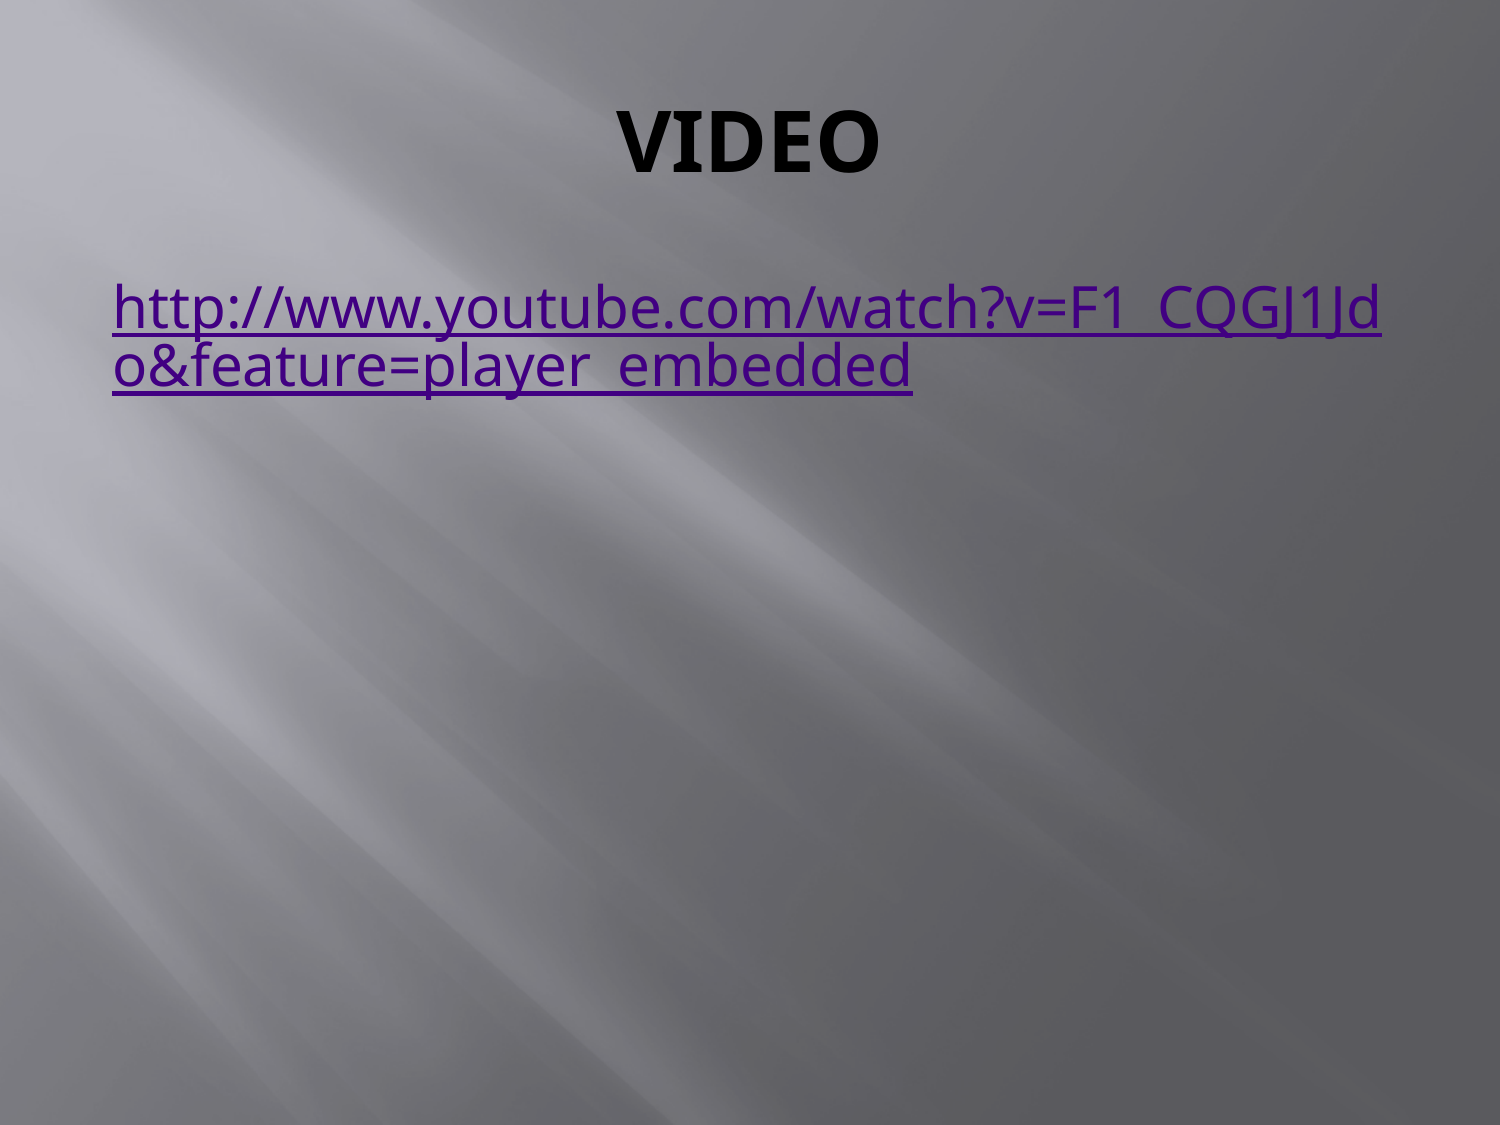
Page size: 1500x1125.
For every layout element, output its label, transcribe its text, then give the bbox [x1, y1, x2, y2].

list http://www.youtube.com/watch?v=F1_CQGJ1Jdo&feature=player_embedded [75, 262, 1425, 1035]
title VIDEO [75, 45, 1425, 233]
